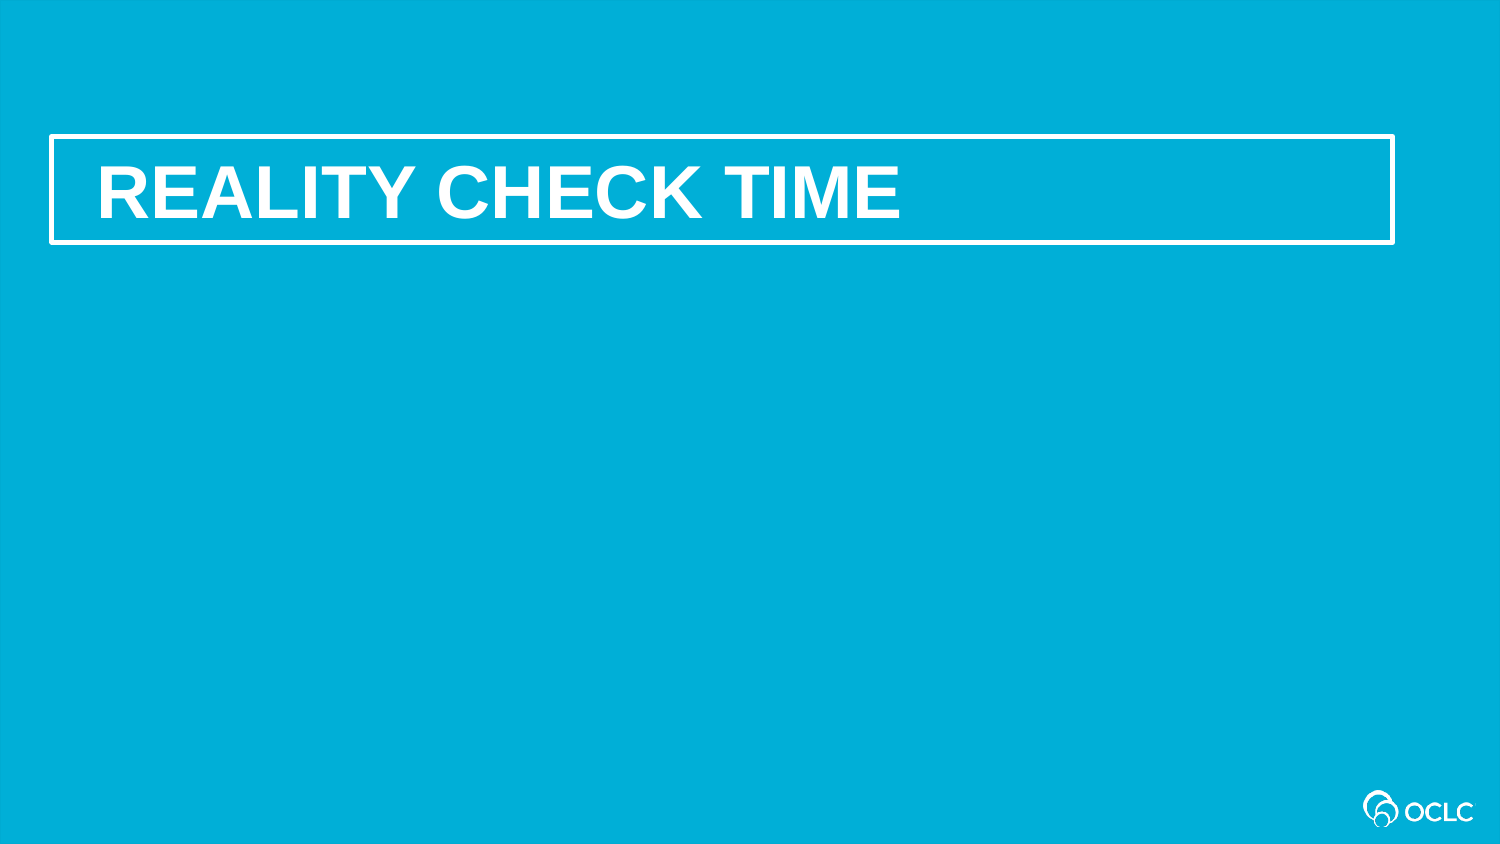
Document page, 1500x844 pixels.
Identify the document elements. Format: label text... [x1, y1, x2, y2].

list Reality check time [49, 134, 1395, 245]
